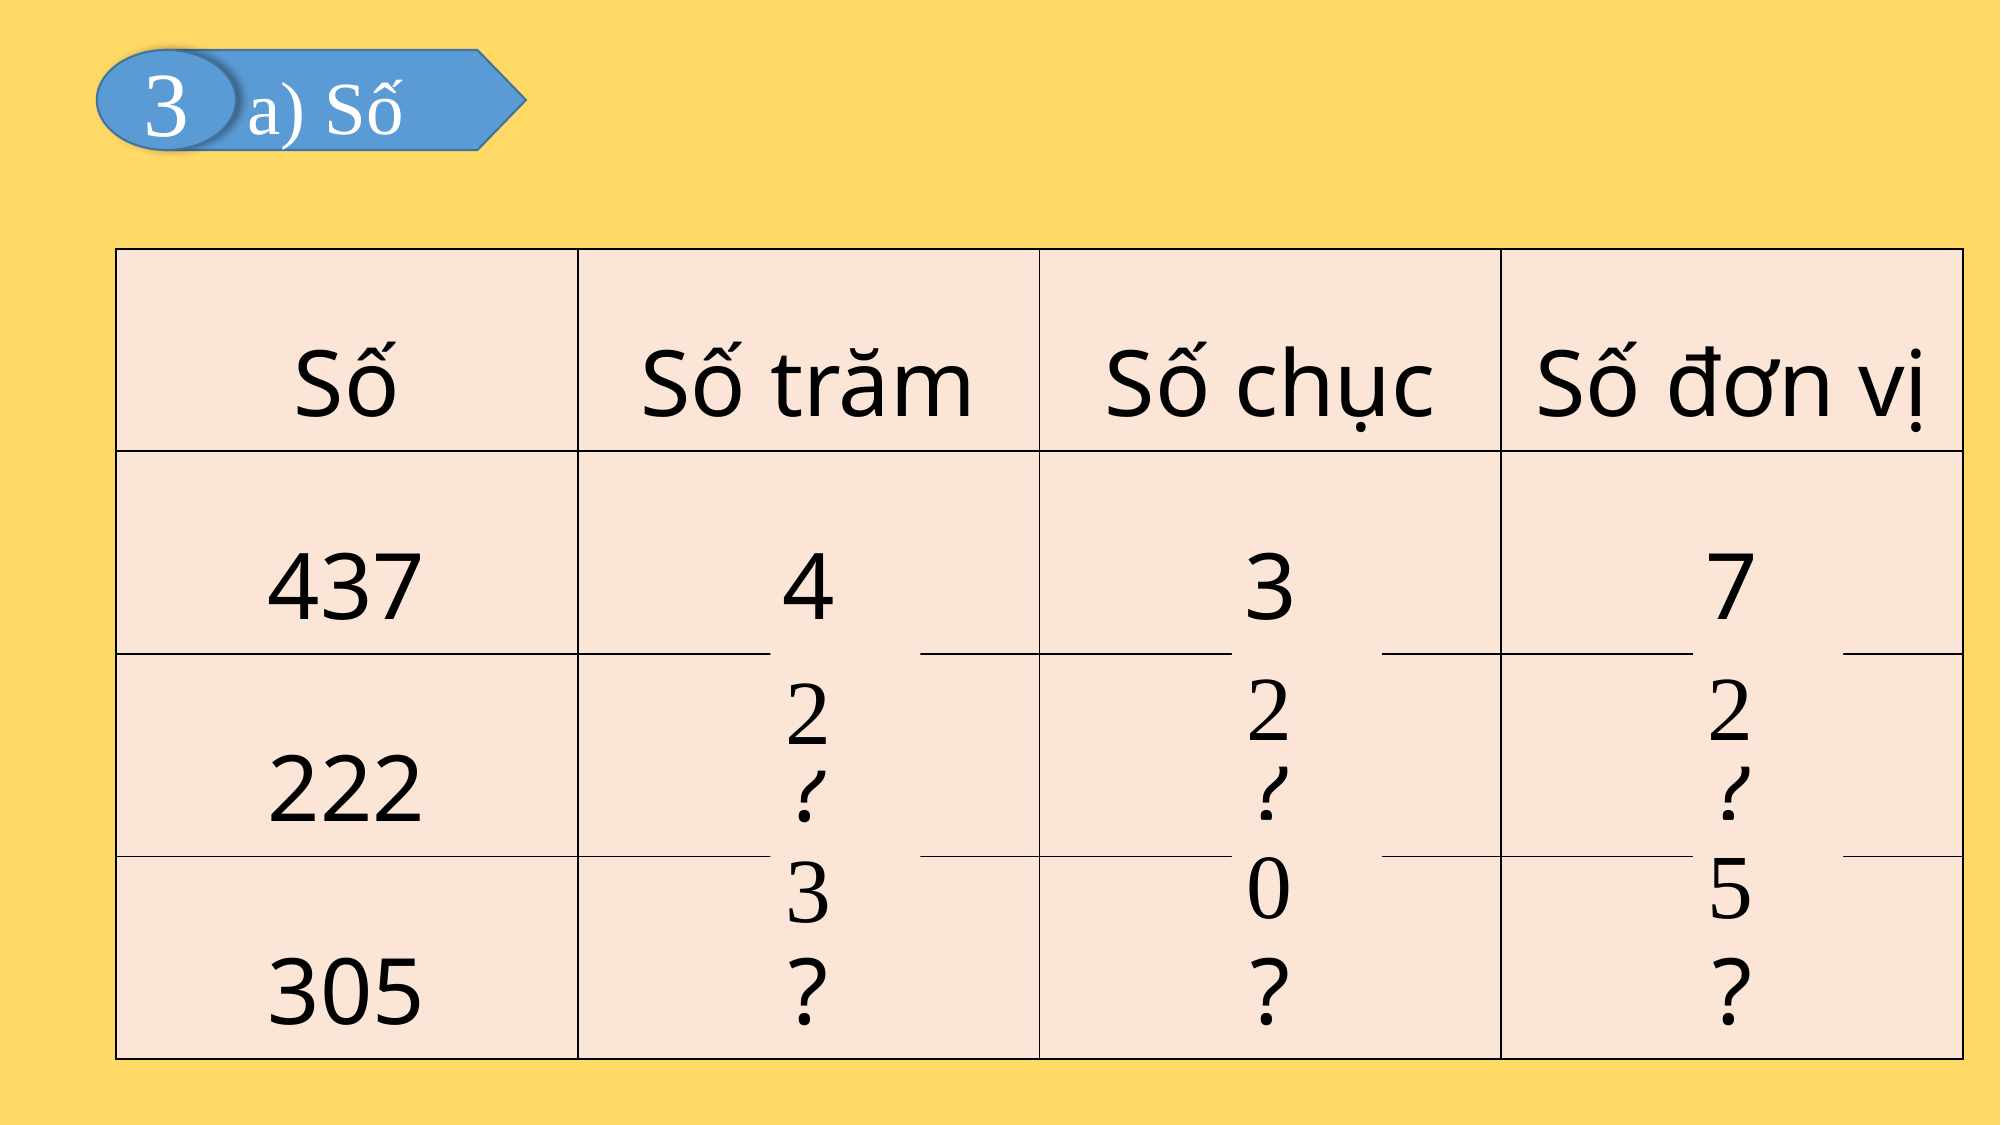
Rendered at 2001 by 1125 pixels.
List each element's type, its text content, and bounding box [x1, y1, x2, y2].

table_cell ? [1040, 655, 1500, 856]
text_box 5 [1692, 819, 1844, 946]
table_cell 437 [117, 452, 577, 653]
table_cell ? [579, 655, 1039, 856]
text_box 2 [769, 645, 921, 772]
table_cell ? [1502, 857, 1962, 1058]
table_header Số trăm [579, 250, 1039, 450]
table_cell ? [579, 857, 1039, 1058]
table_cell 222 [117, 655, 577, 856]
table_header Số chục [1040, 250, 1500, 450]
table_header Số [117, 250, 577, 450]
table_cell ? [1502, 655, 1962, 856]
table_header Số đơn vị [1502, 250, 1962, 450]
table_cell 4 [579, 452, 1039, 653]
table_cell 3 [1040, 452, 1500, 653]
text_box 2 [1231, 641, 1383, 768]
table_cell 305 [117, 857, 577, 1058]
text_box 3 [769, 823, 921, 949]
table_cell 7 [1502, 452, 1962, 653]
text_box 0 [1231, 819, 1383, 946]
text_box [96, 49, 526, 159]
text_box 2 [1692, 641, 1844, 768]
table_cell ? [1040, 857, 1500, 1058]
